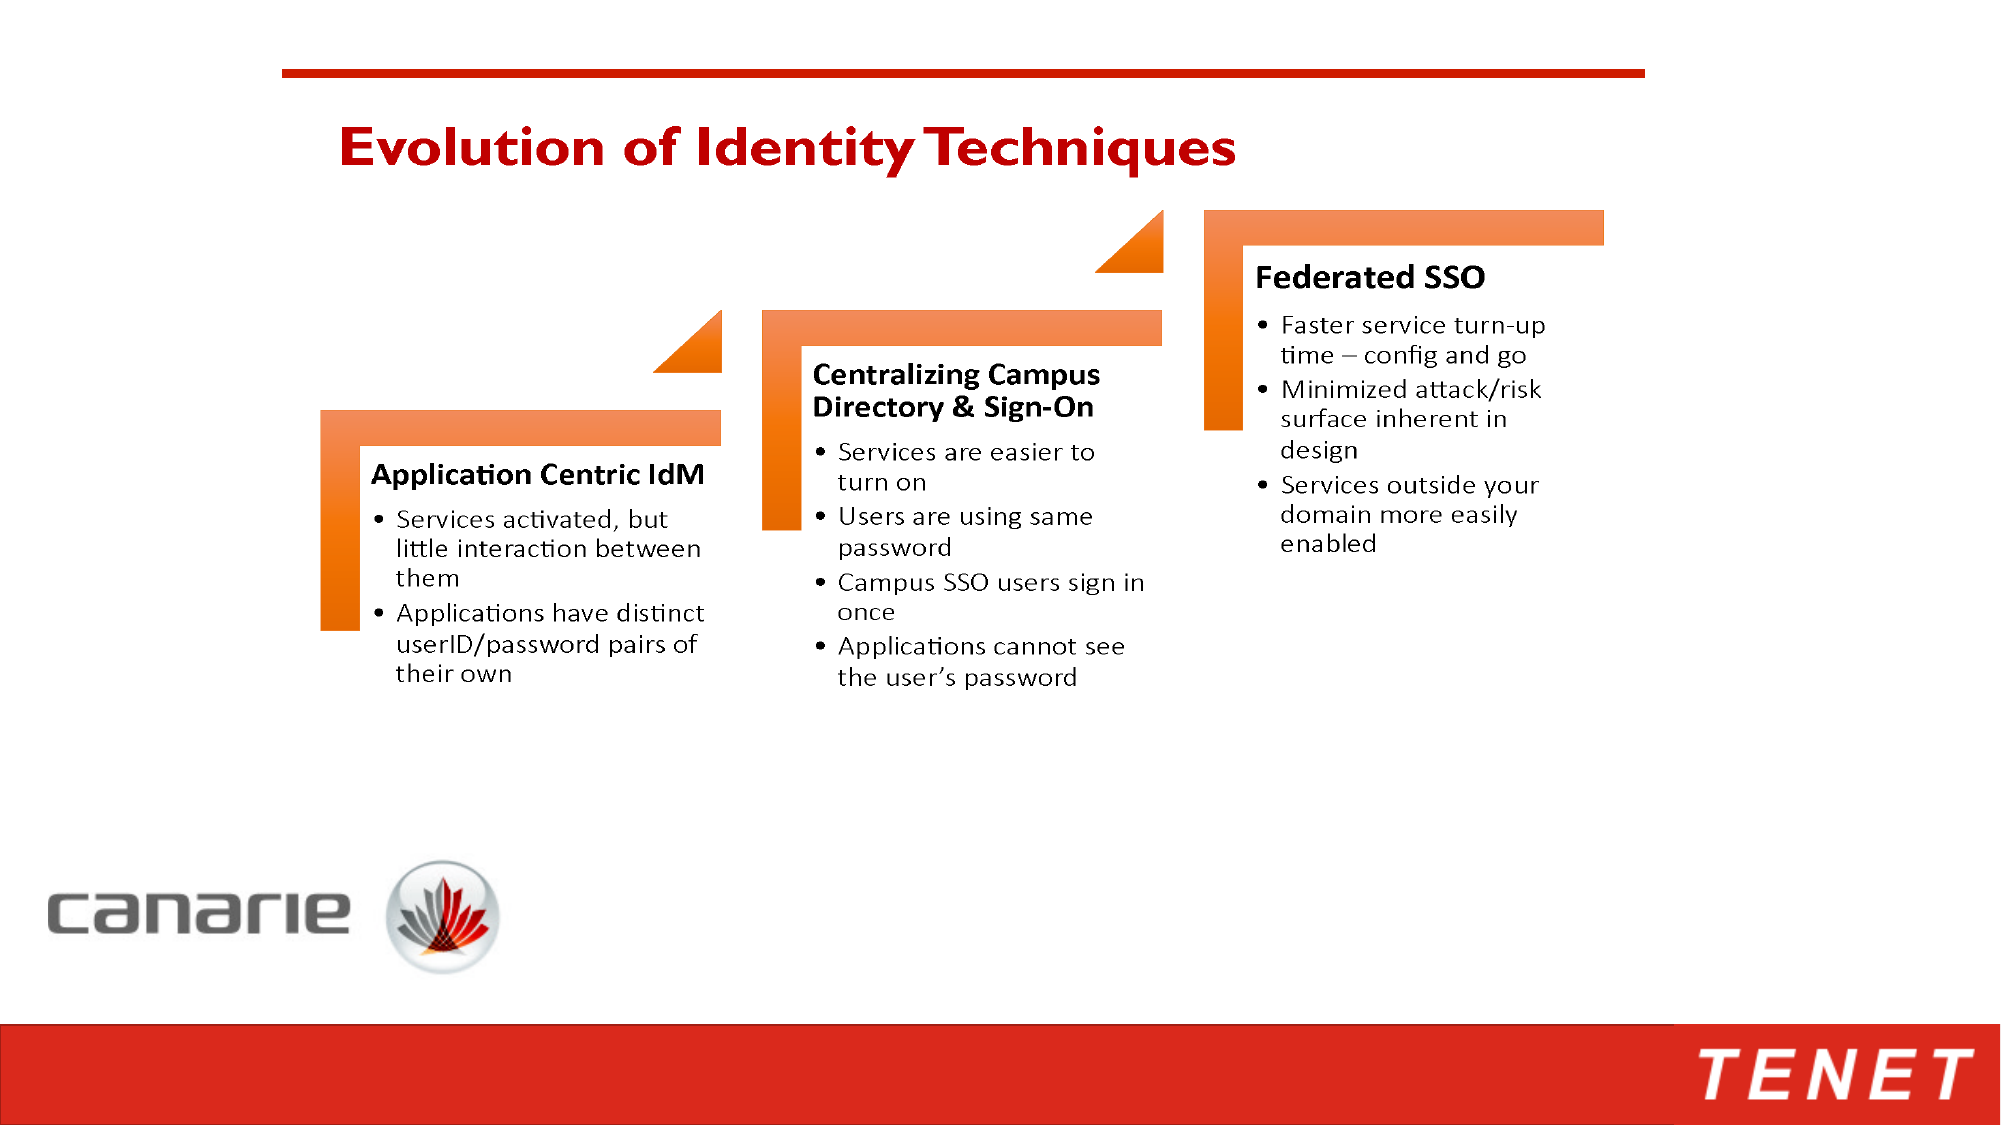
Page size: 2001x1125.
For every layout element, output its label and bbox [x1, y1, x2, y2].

picture [48, 69, 1645, 1006]
picture [1674, 1024, 2000, 1125]
